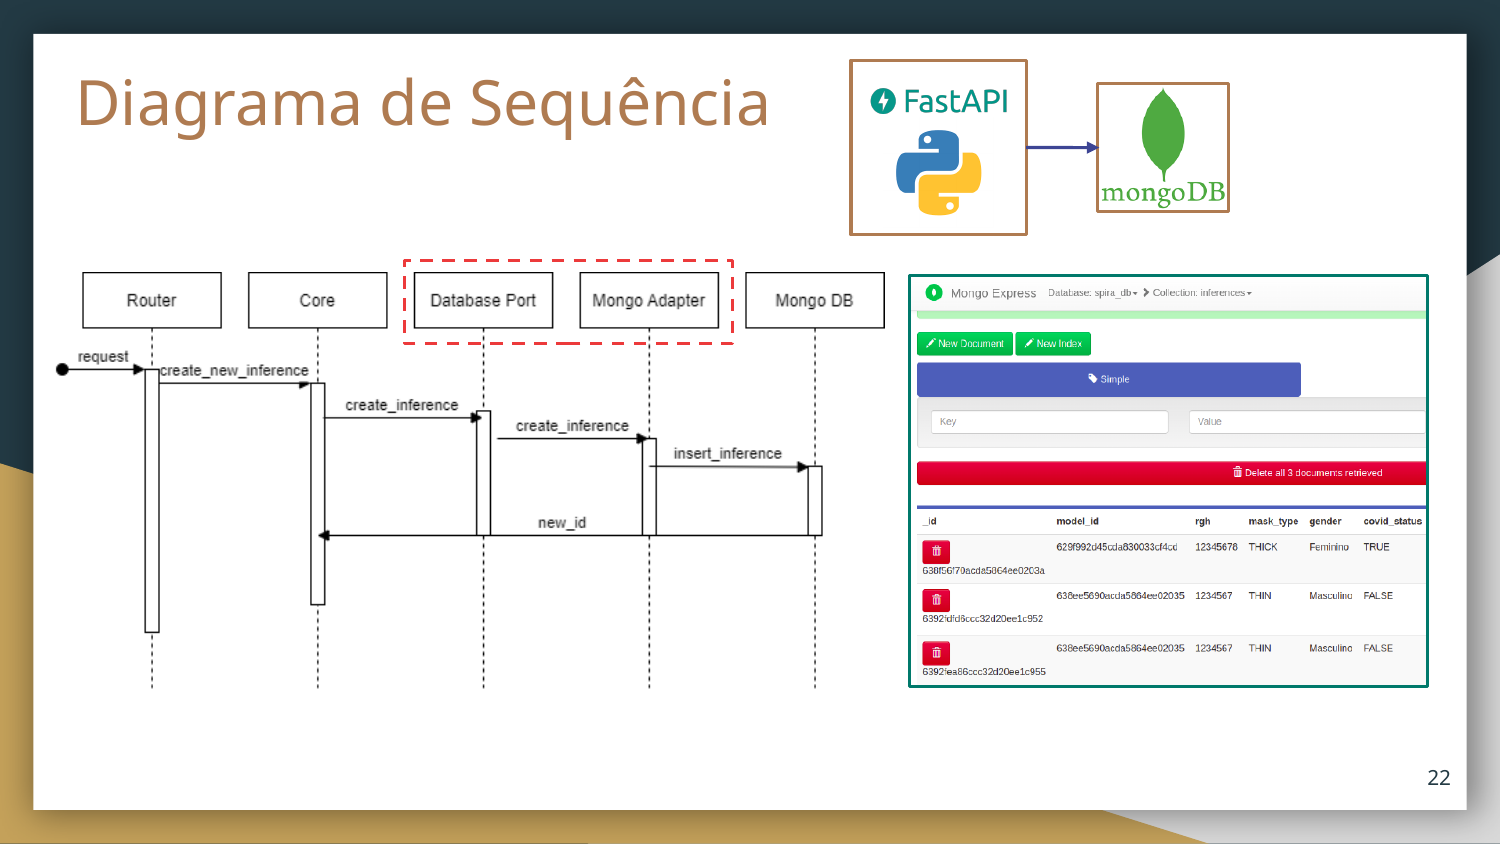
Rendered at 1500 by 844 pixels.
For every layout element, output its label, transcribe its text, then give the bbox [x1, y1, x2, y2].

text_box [850, 59, 1227, 236]
text_box [404, 260, 733, 271]
title Diagrama de Sequência [60, 47, 1292, 164]
picture [911, 276, 1427, 686]
picture [48, 272, 885, 690]
slide_number ‹#› [1376, 746, 1467, 811]
